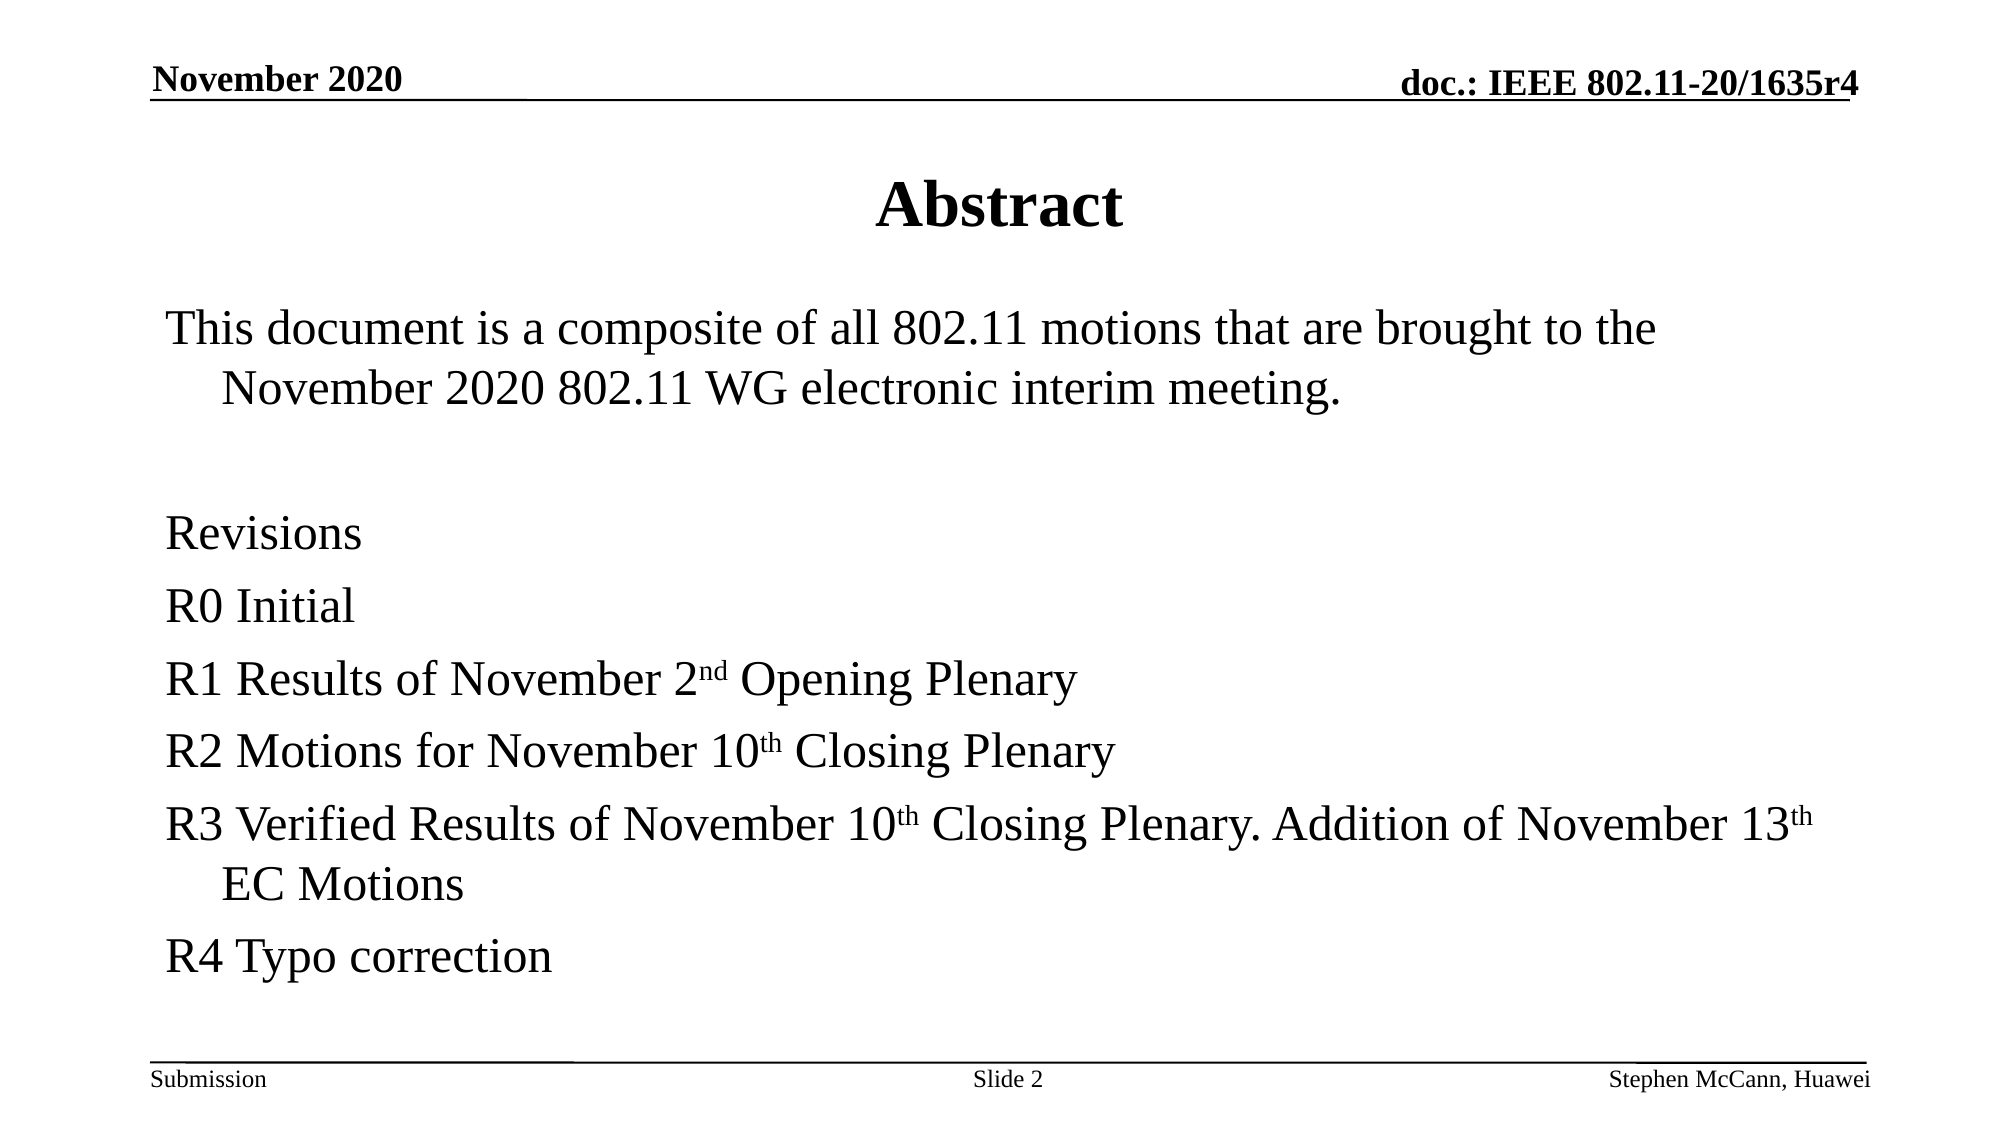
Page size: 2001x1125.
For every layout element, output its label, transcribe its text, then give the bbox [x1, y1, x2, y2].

list This document is a composite of all 802.11 motions that are brought to the November 2020 802.11 WG electronic interim meeting. Revisions R0 Initial R1 Results of November 2nd Opening Plenary R2 Motions for November 10th Closing Plenary R3 Verified Results of November 10th Closing Plenary. Addition of November 13th EC Motions R4 Typo correction [149, 286, 1850, 1000]
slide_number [152, 54, 563, 100]
footer Stephen McCann, Huawei [1174, 1061, 1872, 1093]
title Abstract [149, 112, 1850, 286]
slide_number Slide 2 [950, 1061, 1067, 1123]
